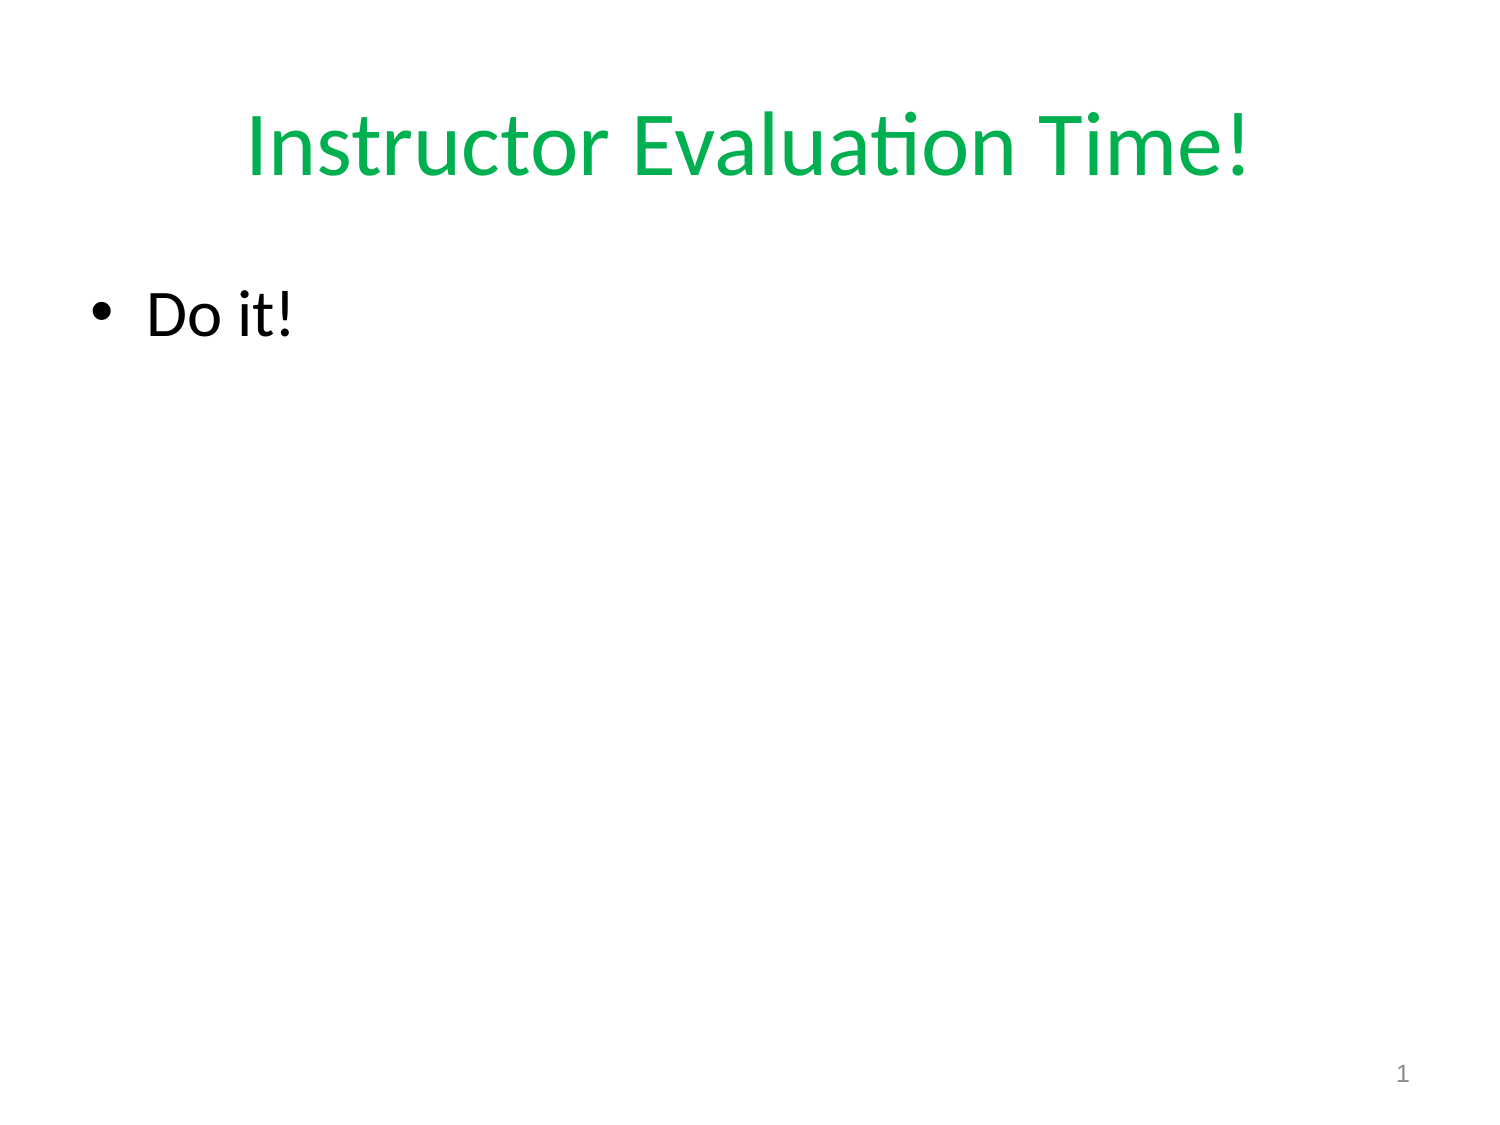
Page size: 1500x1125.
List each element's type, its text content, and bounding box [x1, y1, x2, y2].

slide_number 1 [1074, 1042, 1425, 1103]
title Instructor Evaluation Time! [75, 45, 1425, 233]
list Do it! [75, 262, 1425, 1005]
